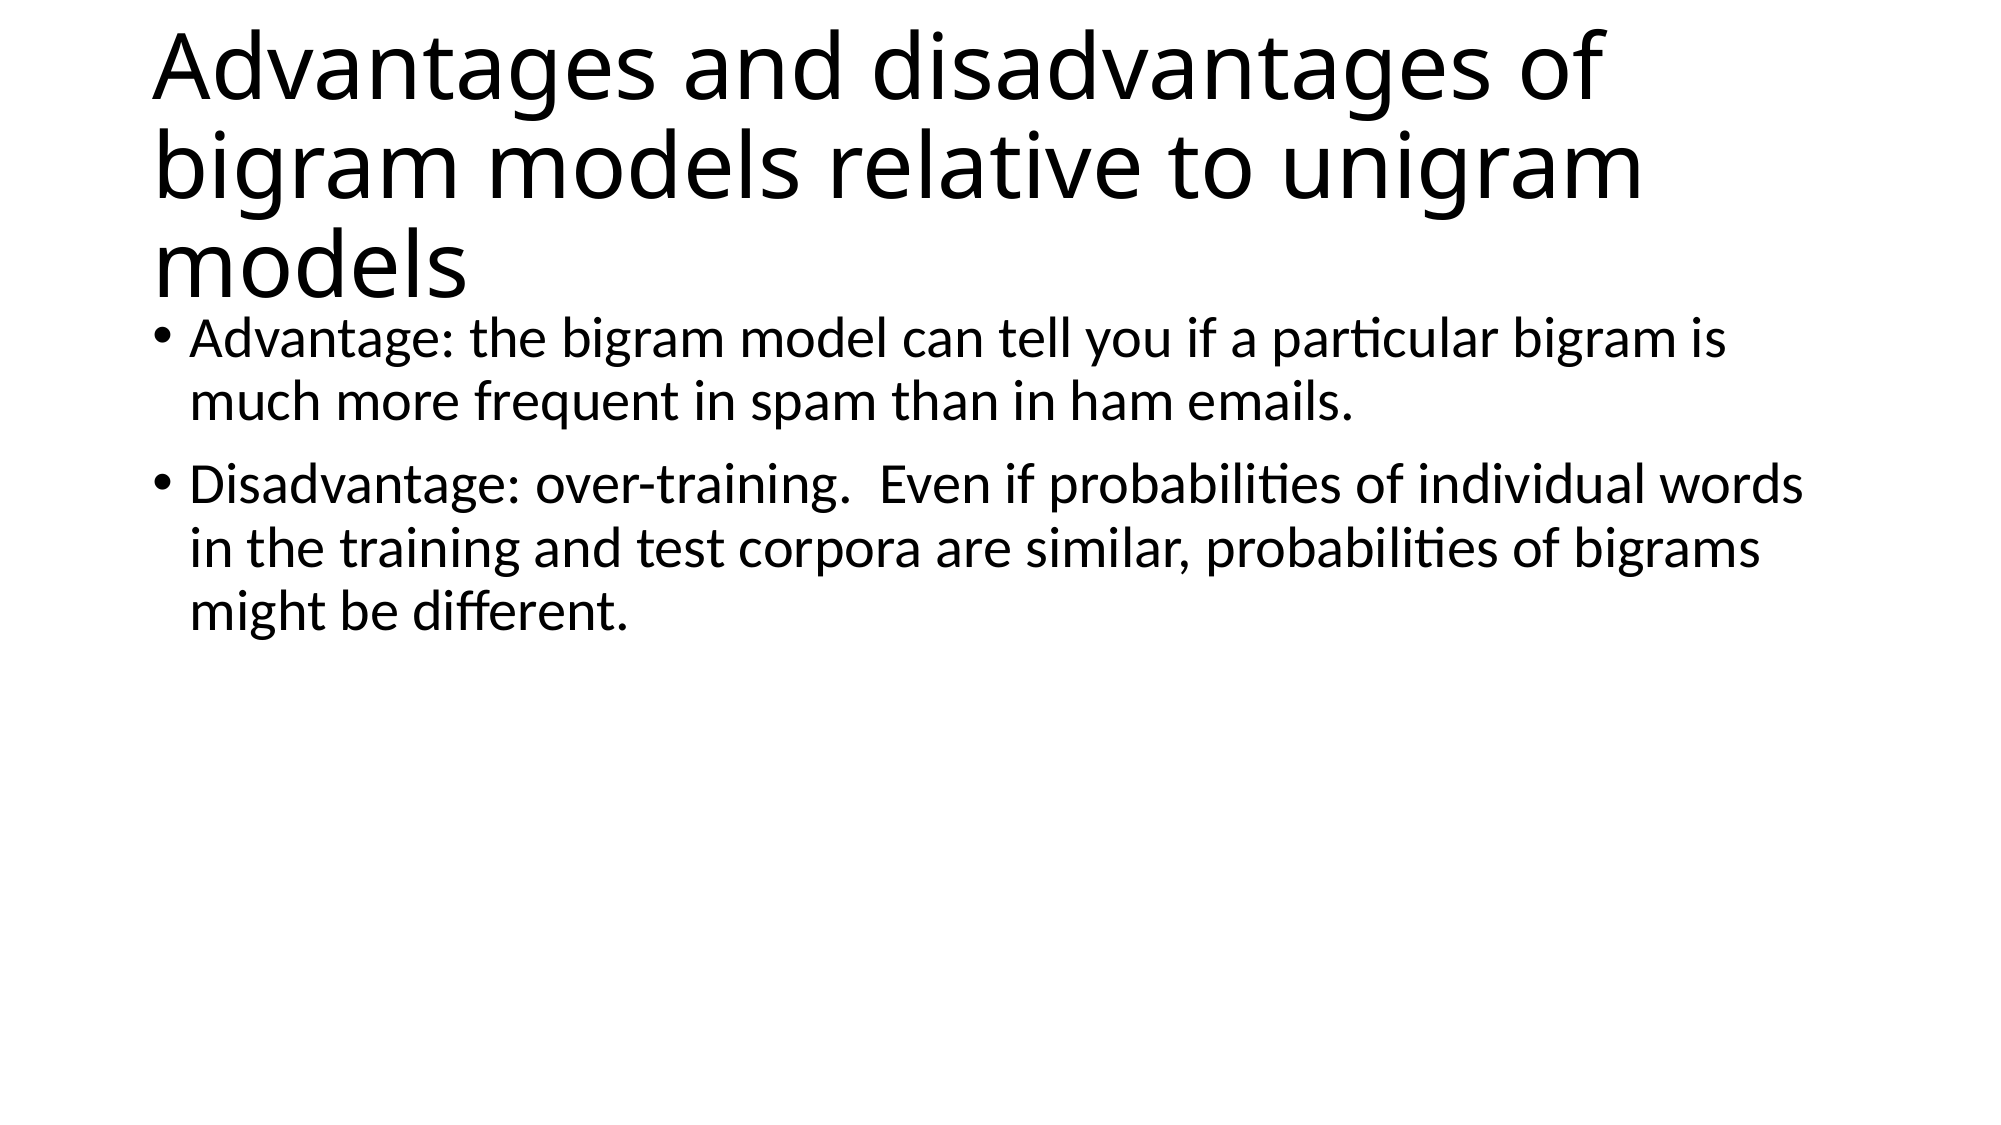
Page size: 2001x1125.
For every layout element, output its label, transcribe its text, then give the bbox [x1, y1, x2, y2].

title Advantages and disadvantages of bigram models relative to unigram models [137, 59, 1863, 278]
list Advantage: the bigram model can tell you if a particular bigram is much more frequent in spam than in ham emails. Disadvantage: over-training. Even if probabilities of individual words in the training and test corpora are similar, probabilities of bigrams might be different. [137, 299, 1863, 1014]
